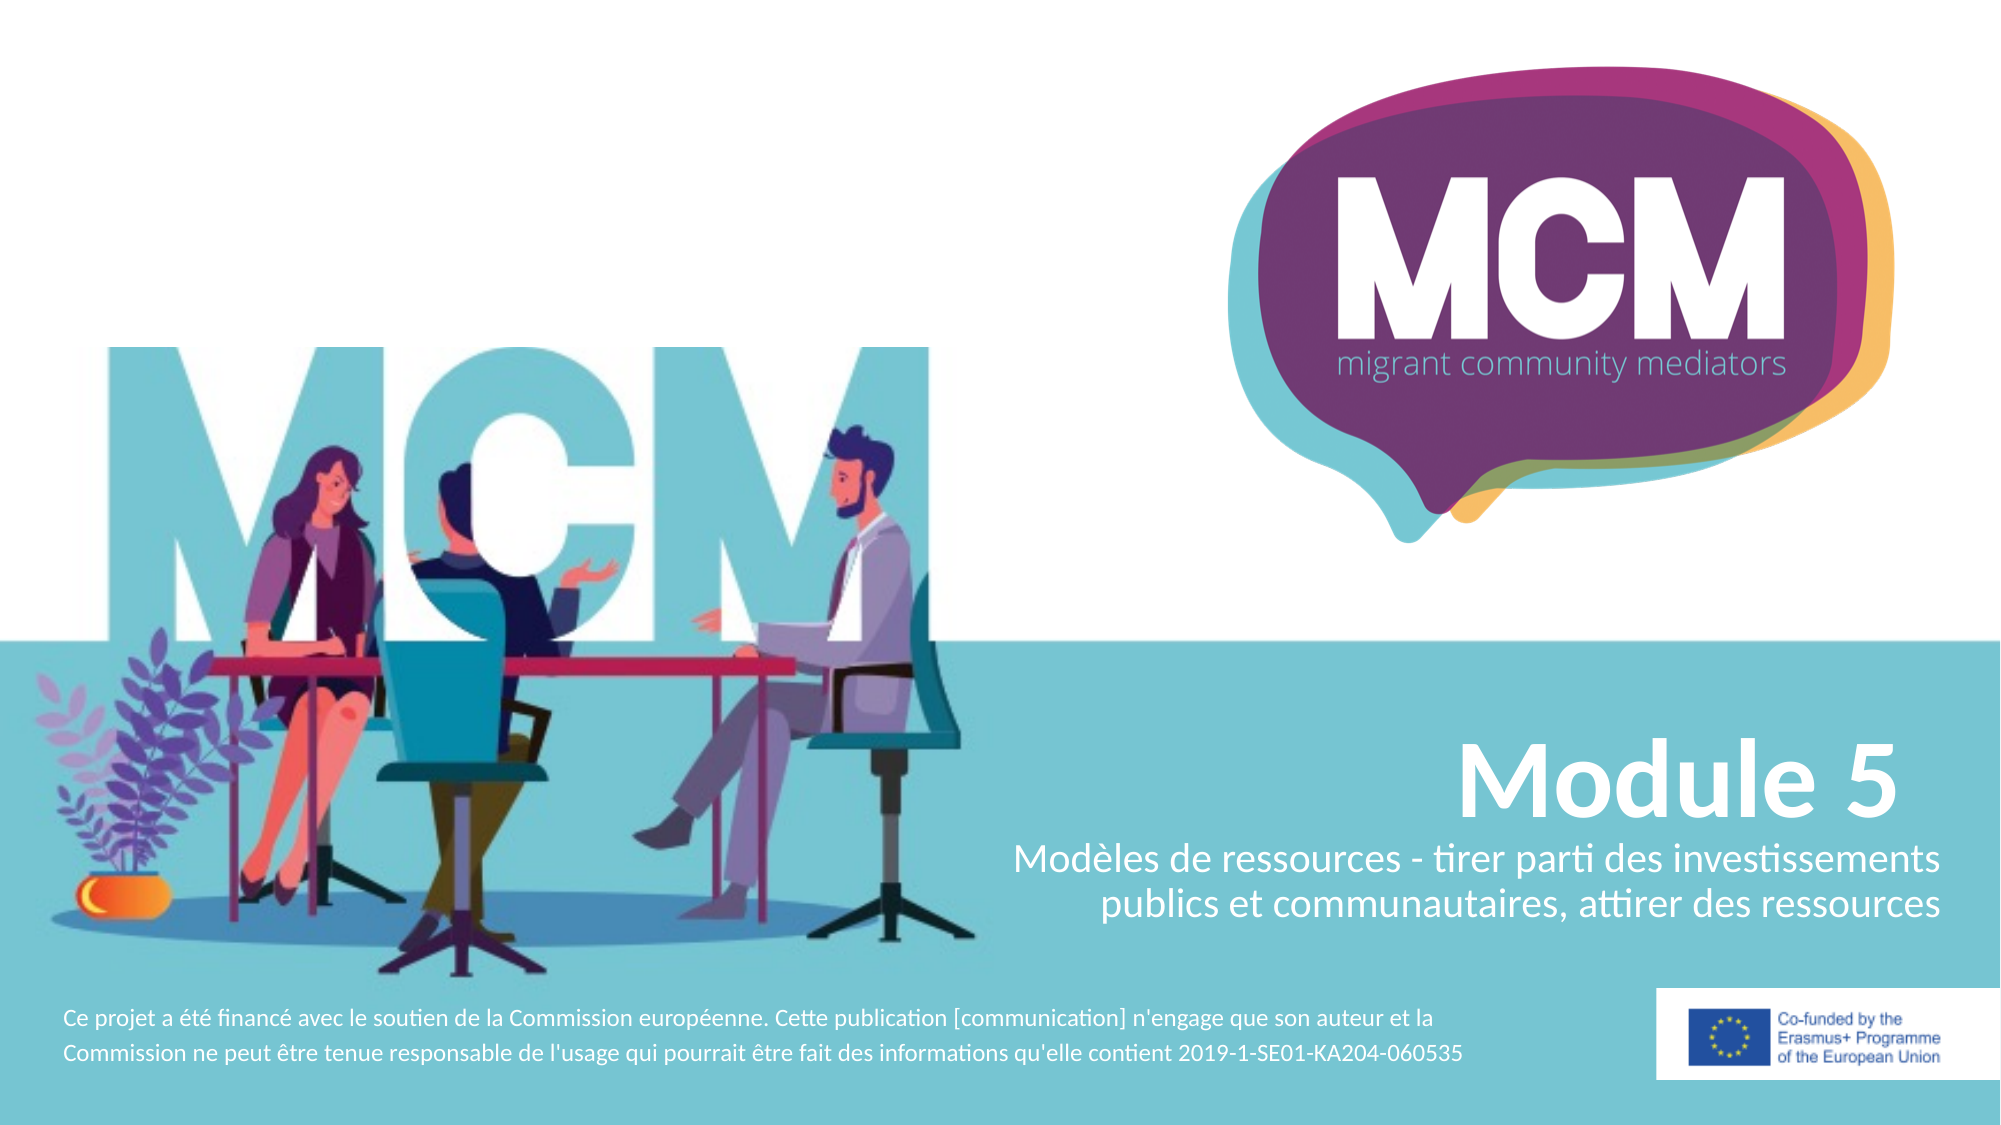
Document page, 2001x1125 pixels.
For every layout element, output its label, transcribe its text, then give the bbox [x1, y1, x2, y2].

text_box Ce projet a été financé avec le soutien de la Commission européenne. Cette publication [communication] n'engage que son auteur et la Commission ne peut être tenue responsable de l'usage qui pourrait être fait des informations qu'elle contient 2019-1-SE01-KA204-060535 [48, 989, 1574, 1092]
picture [0, 44, 2001, 1125]
list Modèles de ressources - tirer parti des investissements publics et communautaires, attirer des ressources [971, 829, 1957, 985]
list Module 5 [1050, 713, 1917, 828]
